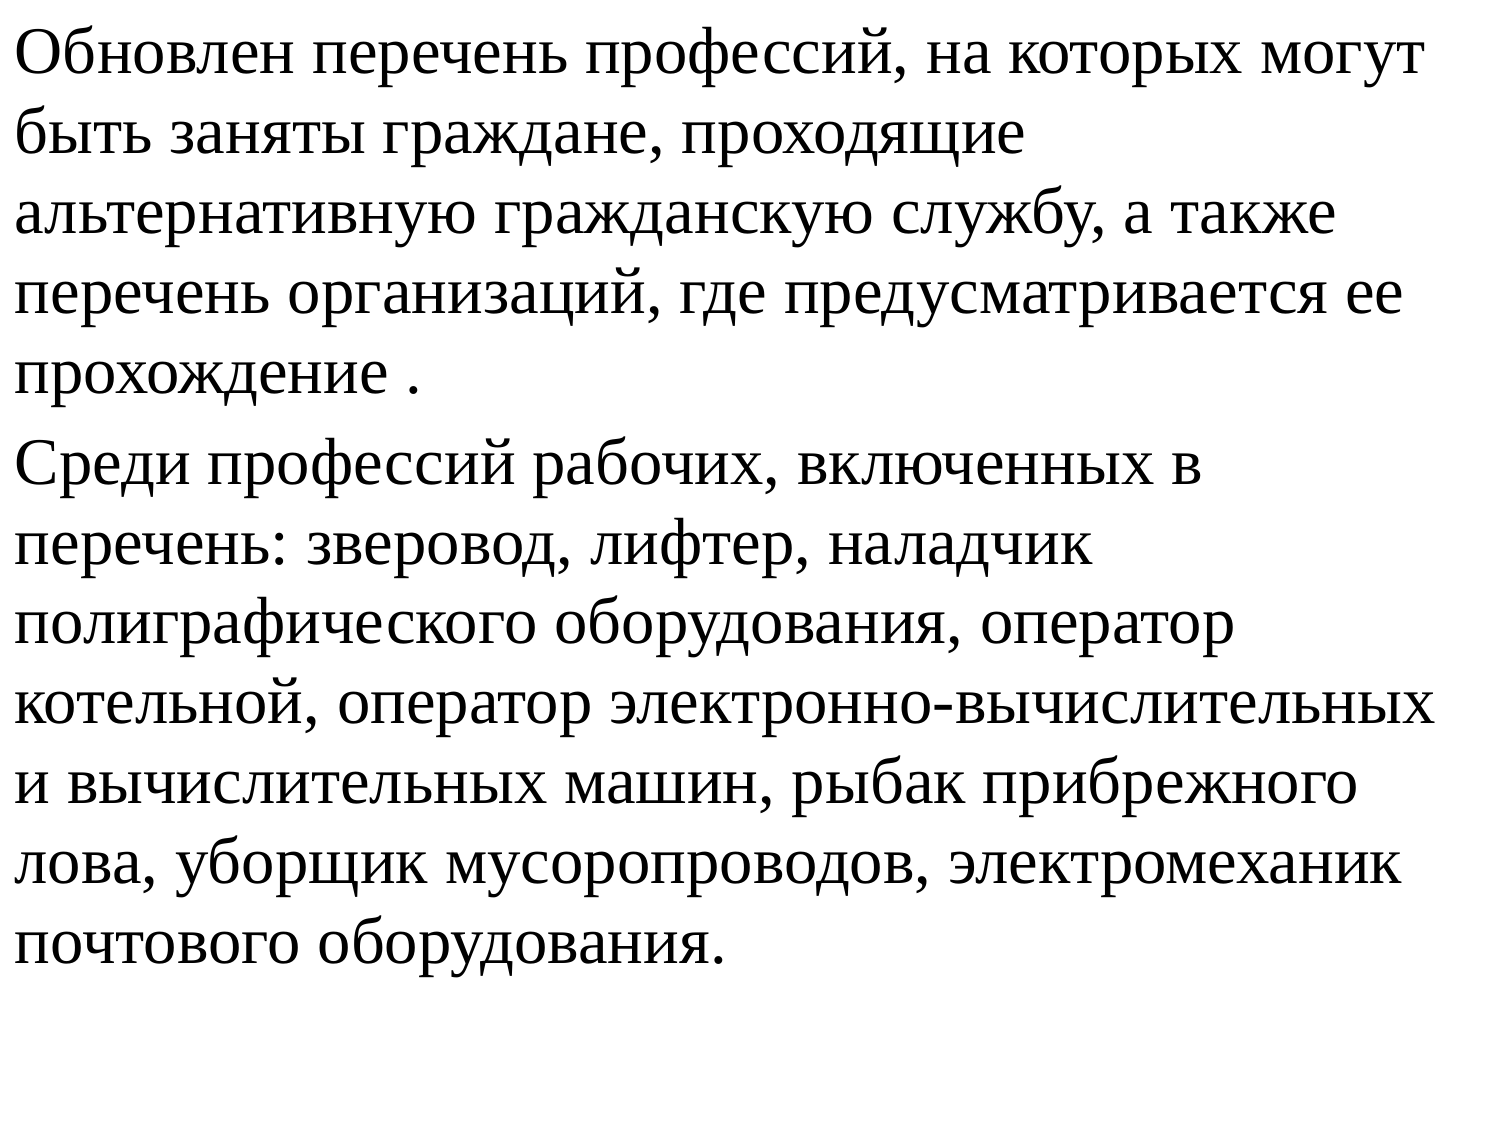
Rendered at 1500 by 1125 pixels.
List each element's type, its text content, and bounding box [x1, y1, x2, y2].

text_box Среди профессий рабочих, включенных в перечень: зверовод, лифтер, наладчик полиграфического оборудования, оператор котельной, оператор электронно-вычислительных и вычислительных машин, рыбак прибрежного лова, уборщик мусоропроводов, электромеханик почтового оборудования. [0, 410, 1500, 985]
text_box Обновлен перечень профессий, на которых могут быть заняты граждане, проходящие альтернативную гражданскую службу, а также перечень организаций, где предусматривается ее прохождение . [0, 0, 1500, 410]
